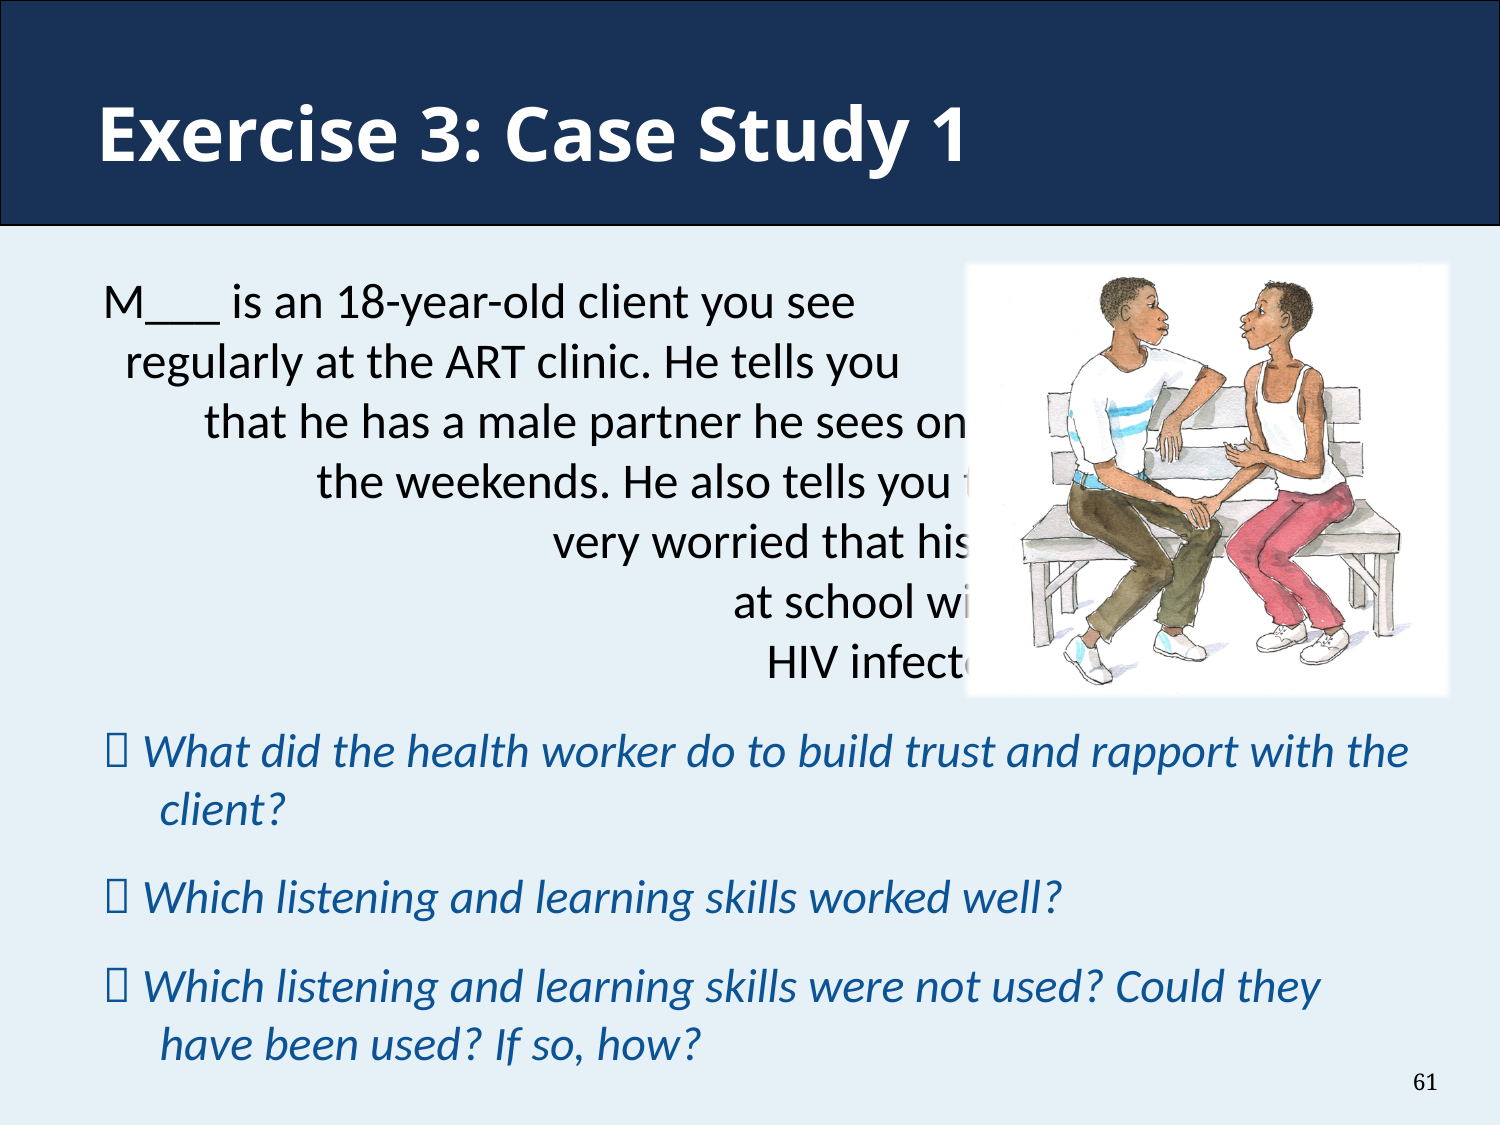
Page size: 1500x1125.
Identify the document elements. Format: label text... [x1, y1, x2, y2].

picture [961, 258, 1454, 701]
slide_number 61 [1362, 1053, 1454, 1114]
title Exercise 3: Case Study 1 [81, 79, 1438, 263]
list M___ is an 18-year-old client you see regularly at the ART clinic. He tells you that he has a male partner he sees on the weekends. He also tells you that he is very worried that his family and friends at school will find out that he is HIV infected.  What did the health worker do to build trust and rapport with the client?  Which listening and learning skills worked well?  Which listening and learning skills were not used? Could they have been used? If so, how? [87, 260, 1438, 942]
